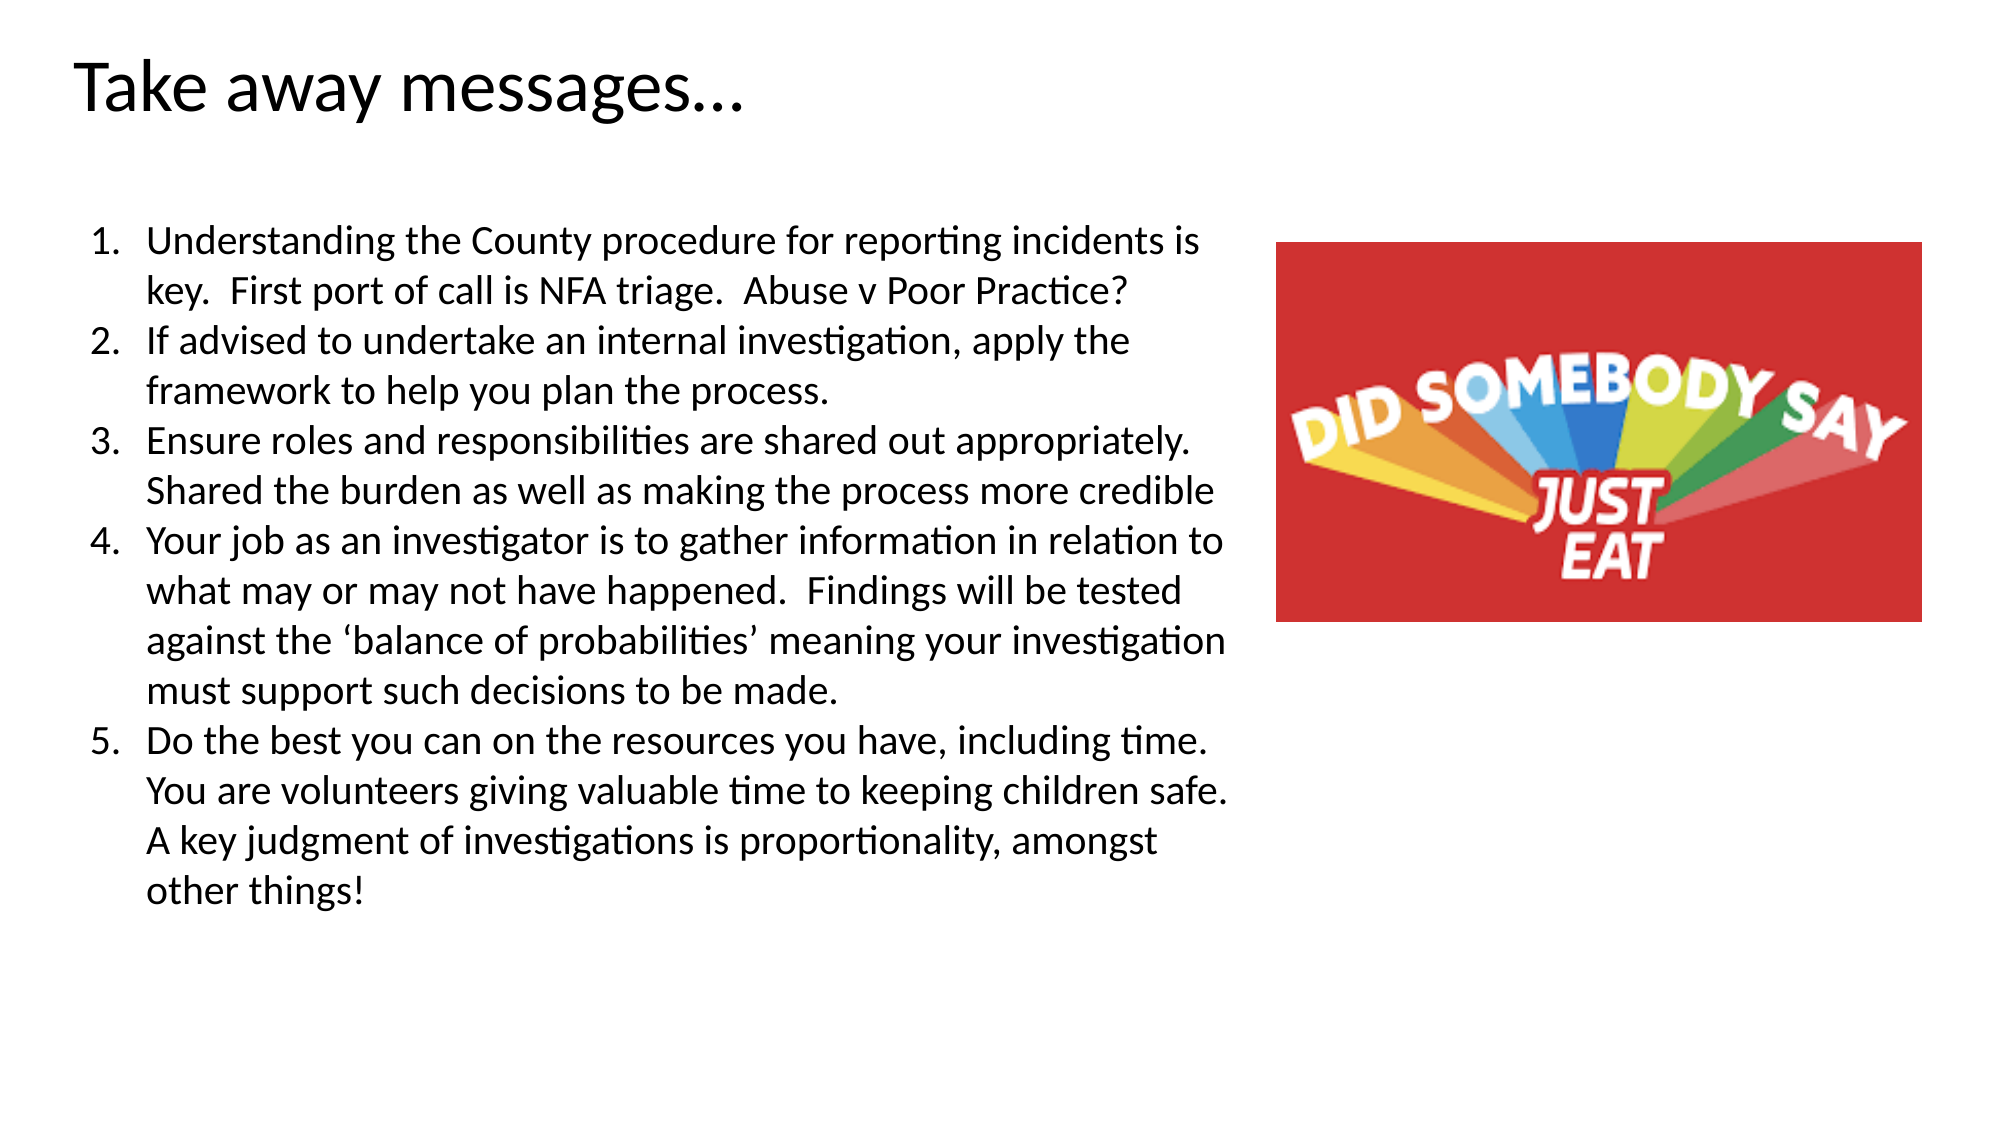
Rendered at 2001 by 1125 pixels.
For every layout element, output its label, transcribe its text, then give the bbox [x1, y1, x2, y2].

text_box Understanding the County procedure for reporting incidents is key. First port of call is NFA triage. Abuse v Poor Practice? If advised to undertake an internal investigation, apply the framework to help you plan the process. Ensure roles and responsibilities are shared out appropriately. Shared the burden as well as making the process more credible Your job as an investigator is to gather information in relation to what may or may not have happened. Findings will be tested against the ‘balance of probabilities’ meaning your investigation must support such decisions to be made. Do the best you can on the resources you have, including time. You are volunteers giving valuable time to keeping children safe. A key judgment of investigations is proportionality, amongst other things! [0, 205, 1254, 1021]
text_box Take away messages… [57, 29, 760, 135]
picture [1276, 242, 1922, 622]
